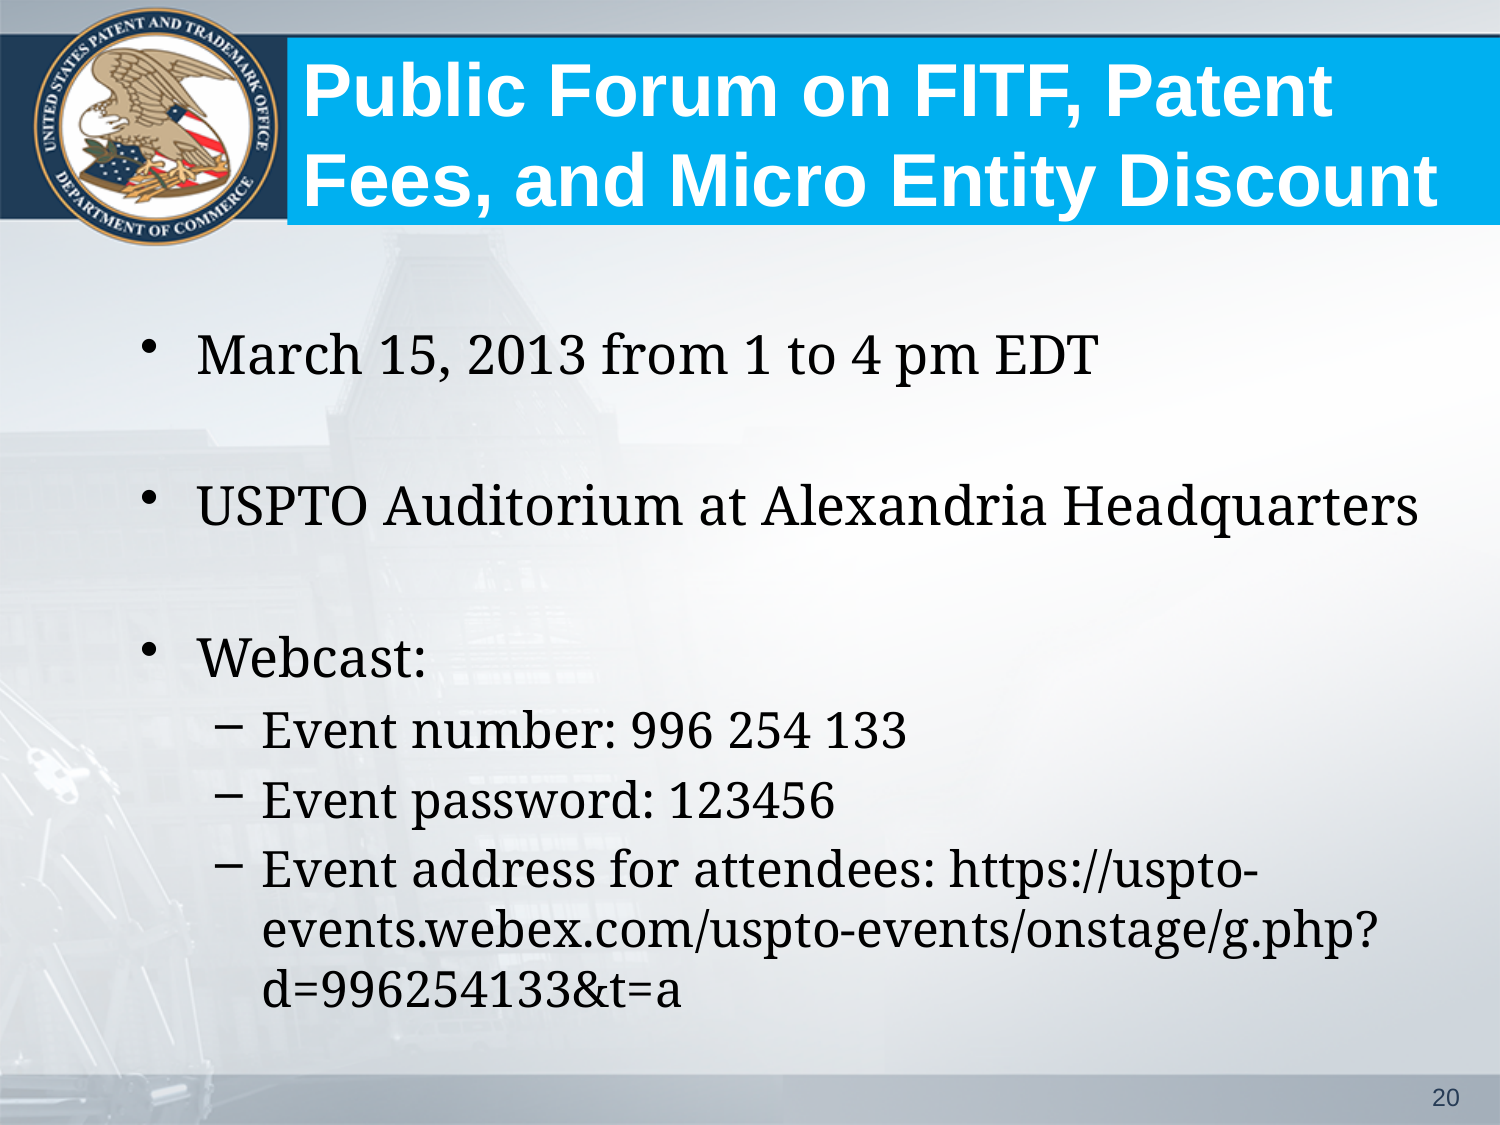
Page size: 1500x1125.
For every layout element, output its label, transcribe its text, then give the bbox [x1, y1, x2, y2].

list March 15, 2013 from 1 to 4 pm EDT USPTO Auditorium at Alexandria Headquarters Webcast: Event number: 996 254 133 Event password: 123456 Event address for attendees: https://uspto-events.webex.com/uspto-events/onstage/g.php?d=996254133&t=a [125, 312, 1475, 1050]
title Public Forum on FITF, Patent Fees, and Micro Entity Discount [287, 37, 1500, 225]
picture [0, 0, 1500, 1125]
slide_number 20 [1162, 1037, 1475, 1113]
